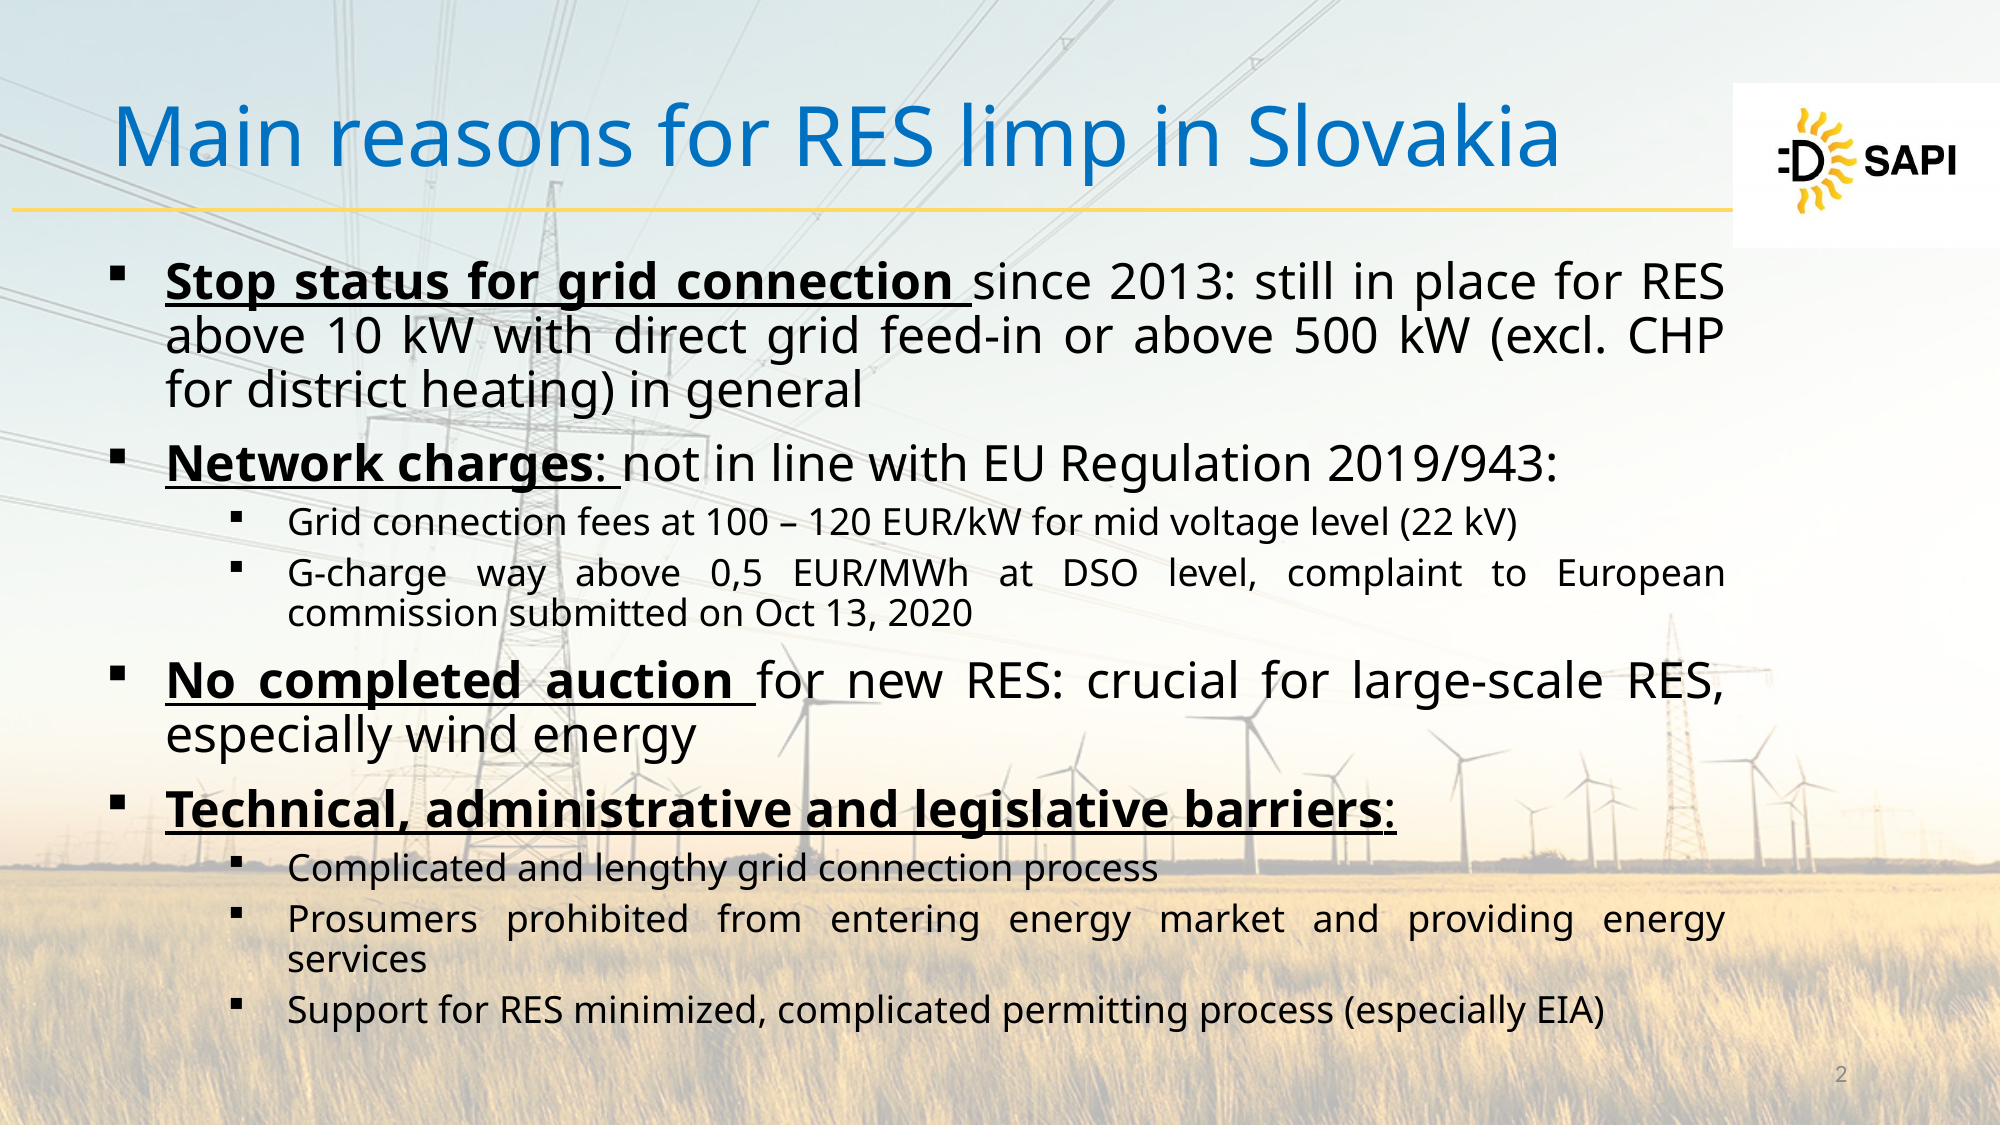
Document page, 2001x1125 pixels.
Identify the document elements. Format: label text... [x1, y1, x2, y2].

list Stop status for grid connection since 2013: still in place for RES above 10 kW with direct grid feed-in or above 500 kW (excl. CHP for district heating) in general Network charges: not in line with EU Regulation 2019/943: Grid connection fees at 100 – 120 EUR/kW for mid voltage level (22 kV) G-charge way above 0,5 EUR/MWh at DSO level, complaint to European commission submitted on Oct 13, 2020 No completed auction for new RES: crucial for large-scale RES, especially wind energy Technical, administrative and legislative barriers: Complicated and lengthy grid connection process Prosumers prohibited from entering energy market and providing energy services Support for RES minimized, complicated permitting process (especially EIA) [90, 248, 1742, 1094]
picture [1800, 83, 2000, 248]
slide_number 2 [1412, 1042, 1863, 1103]
title Main reasons for RES limp in Slovakia [74, 31, 1800, 249]
